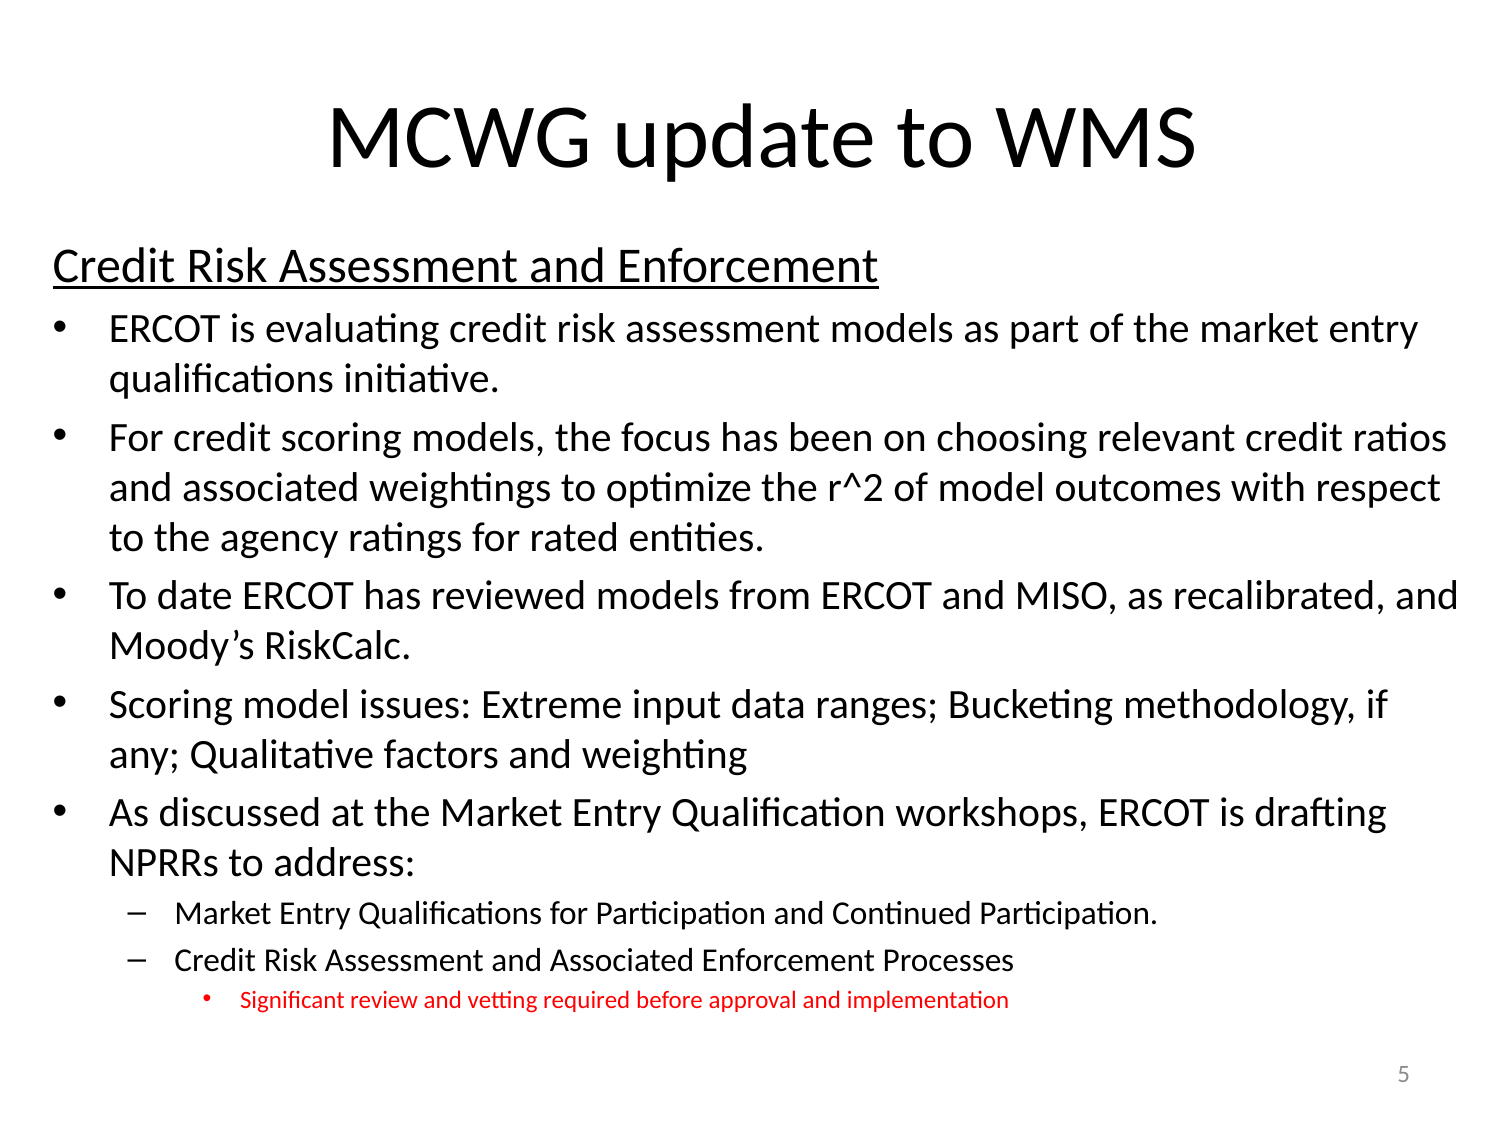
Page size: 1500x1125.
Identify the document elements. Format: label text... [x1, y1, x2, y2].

list Credit Risk Assessment and Enforcement ERCOT is evaluating credit risk assessment models as part of the market entry qualifications initiative. For credit scoring models, the focus has been on choosing relevant credit ratios and associated weightings to optimize the r^2 of model outcomes with respect to the agency ratings for rated entities. To date ERCOT has reviewed models from ERCOT and MISO, as recalibrated, and Moody’s RiskCalc. Scoring model issues: Extreme input data ranges; Bucketing methodology, if any; Qualitative factors and weighting As discussed at the Market Entry Qualification workshops, ERCOT is drafting NPRRs to address: Market Entry Qualifications for Participation and Continued Participation. Credit Risk Assessment and Associated Enforcement Processes Significant review and vetting required before approval and implementation [37, 224, 1475, 1113]
slide_number 5 [1074, 1042, 1425, 1103]
title MCWG update to WMS [87, 62, 1438, 200]
